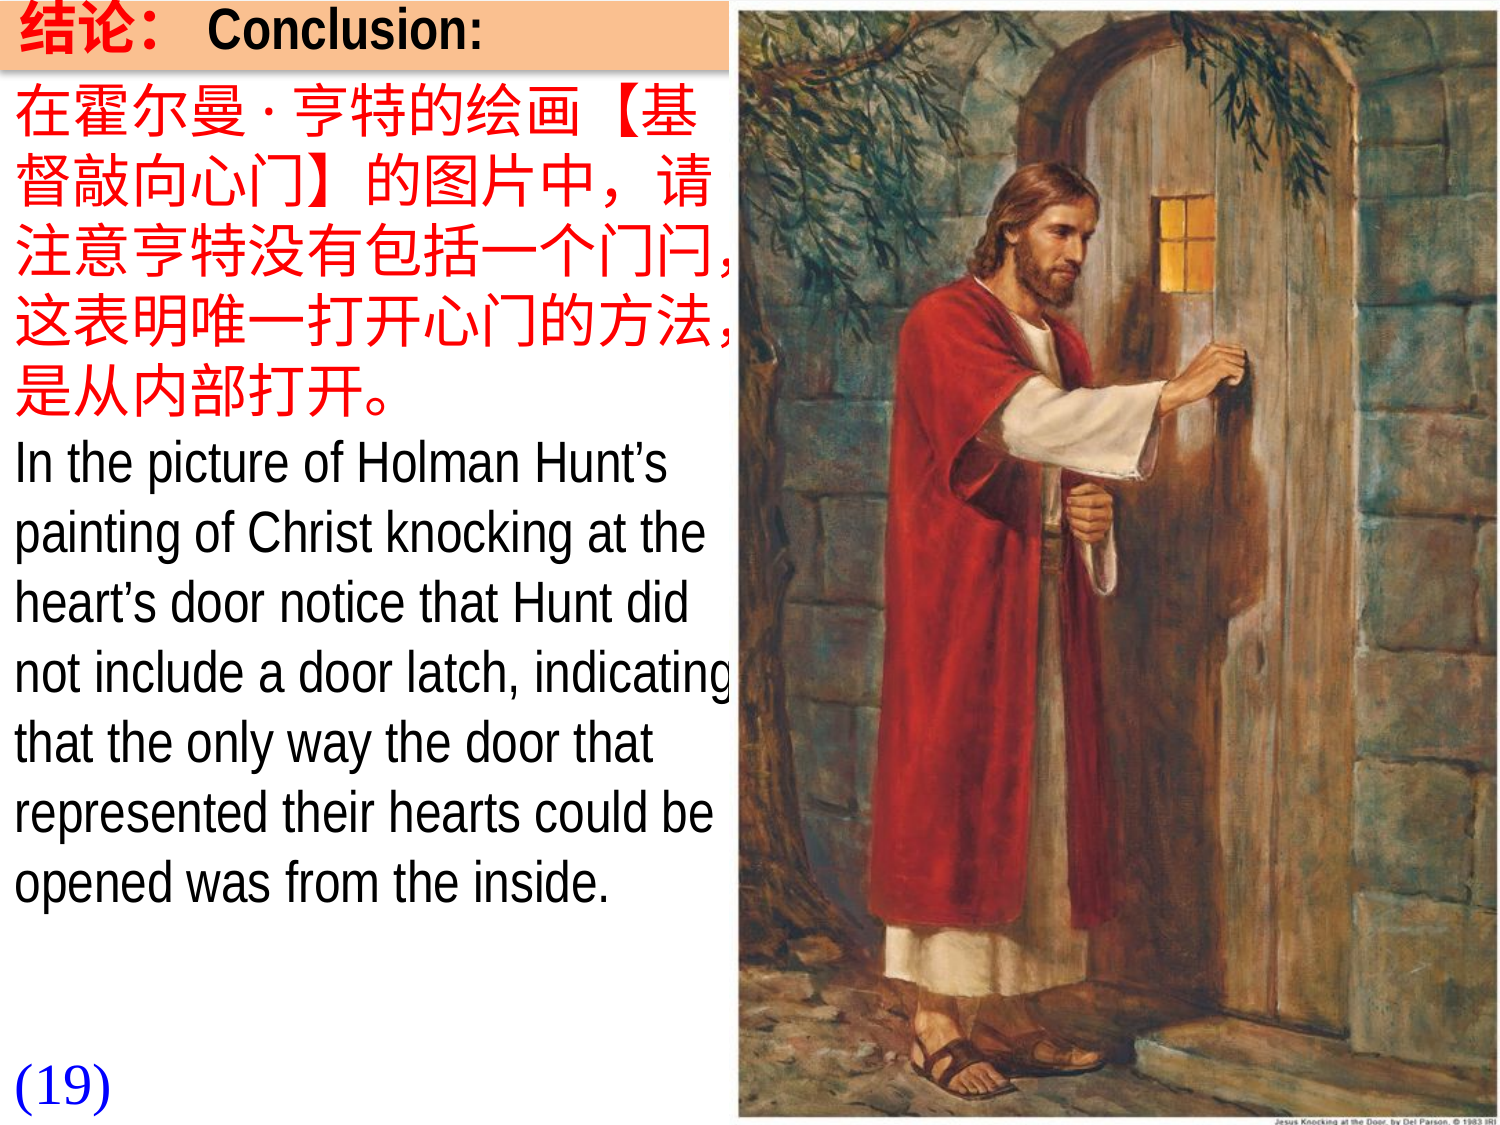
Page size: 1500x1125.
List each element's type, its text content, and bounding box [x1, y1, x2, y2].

text_box [0, 1, 724, 70]
text_box 在霍尔曼·亨特的绘画【基督敲向心门】的图片中，请注意亨特没有包括一个门闩，这表明唯一打开心门的方法，是从内部打开。 In the picture of Holman Hunt’s painting of Christ knocking at the heart’s door notice that Hunt did not include a door latch, indicating that the only way the door that represented their hearts could be opened was from the inside. [0, 78, 724, 922]
text_box (19) [0, 1039, 181, 1124]
text_box 结论：Conclusion: [4, 0, 730, 69]
picture [729, 1, 1500, 1125]
